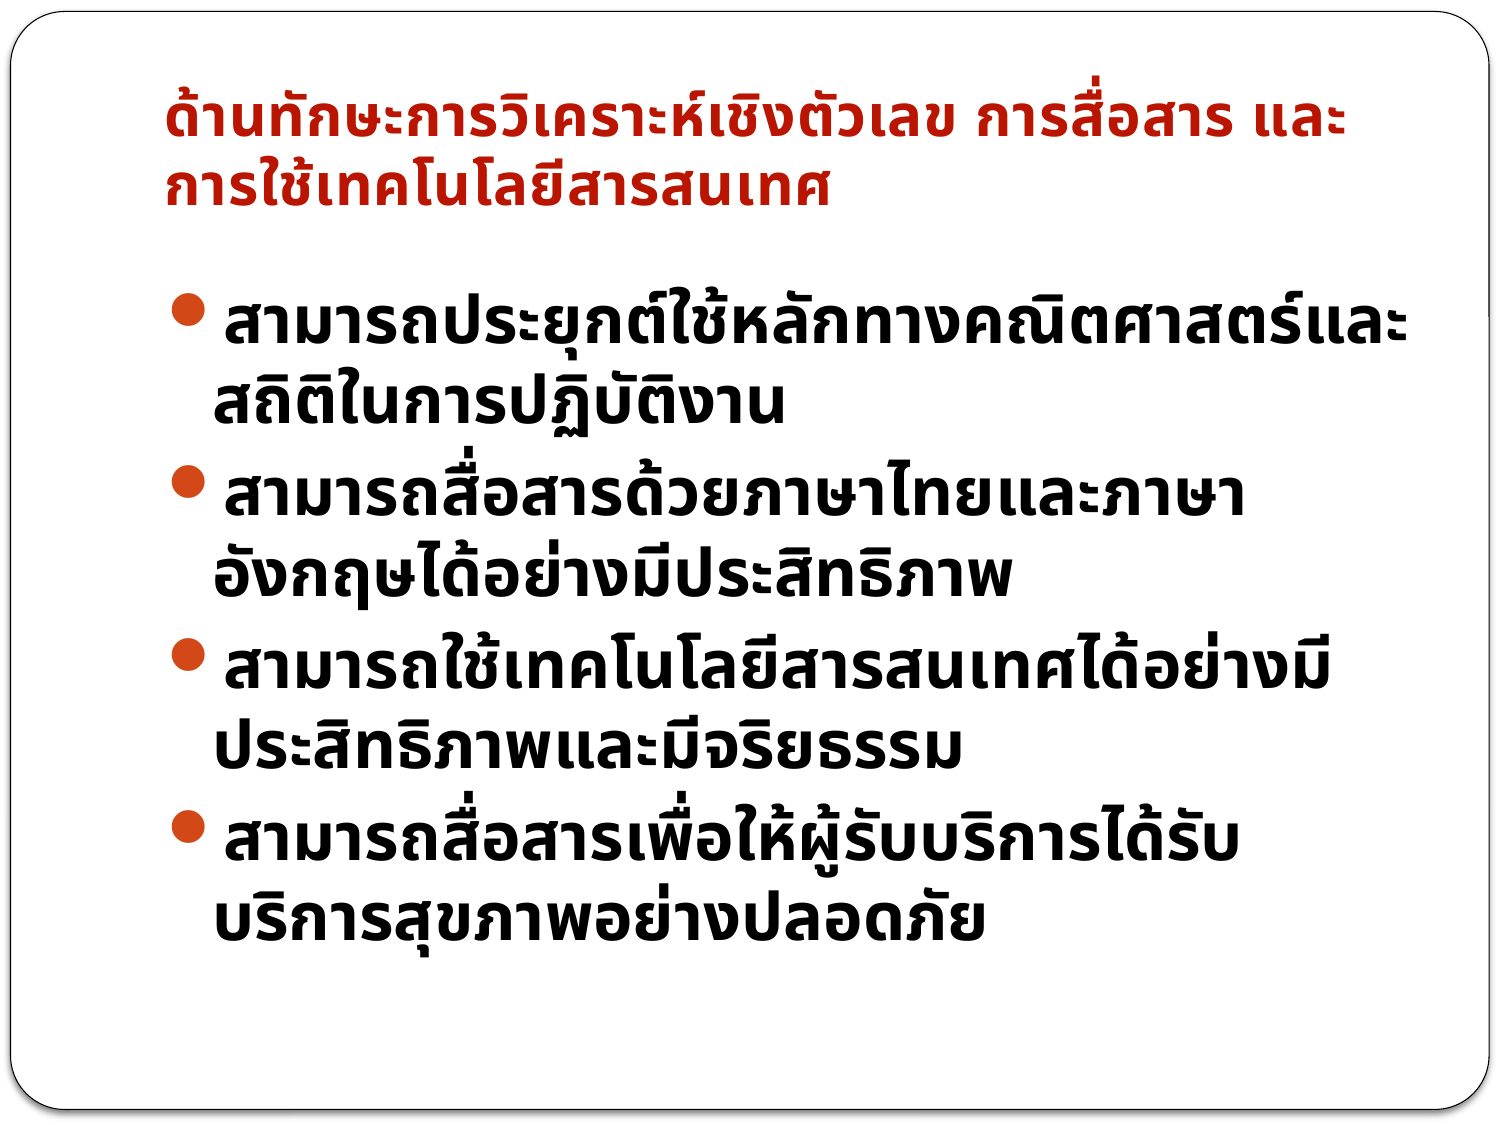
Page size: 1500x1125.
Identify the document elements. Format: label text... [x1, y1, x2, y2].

title ด้านทักษะการวิเคราะห์เชิงตัวเลข การสื่อสาร และการใช้เทคโนโลยีสารสนเทศ [150, 45, 1425, 233]
list สามารถประยุกต์ใช้หลักทางคณิตศาสตร์และสถิติในการปฏิบัติงาน สามารถสื่อสารด้วยภาษาไทยและภาษาอังกฤษได้อย่างมีประสิทธิภาพ สามารถใช้เทคโนโลยีสารสนเทศได้อย่างมีประสิทธิภาพและมีจริยธรรม สามารถสื่อสารเพื่อให้ผู้รับบริการได้รับบริการสุขภาพอย่างปลอดภัย [152, 269, 1428, 1020]
